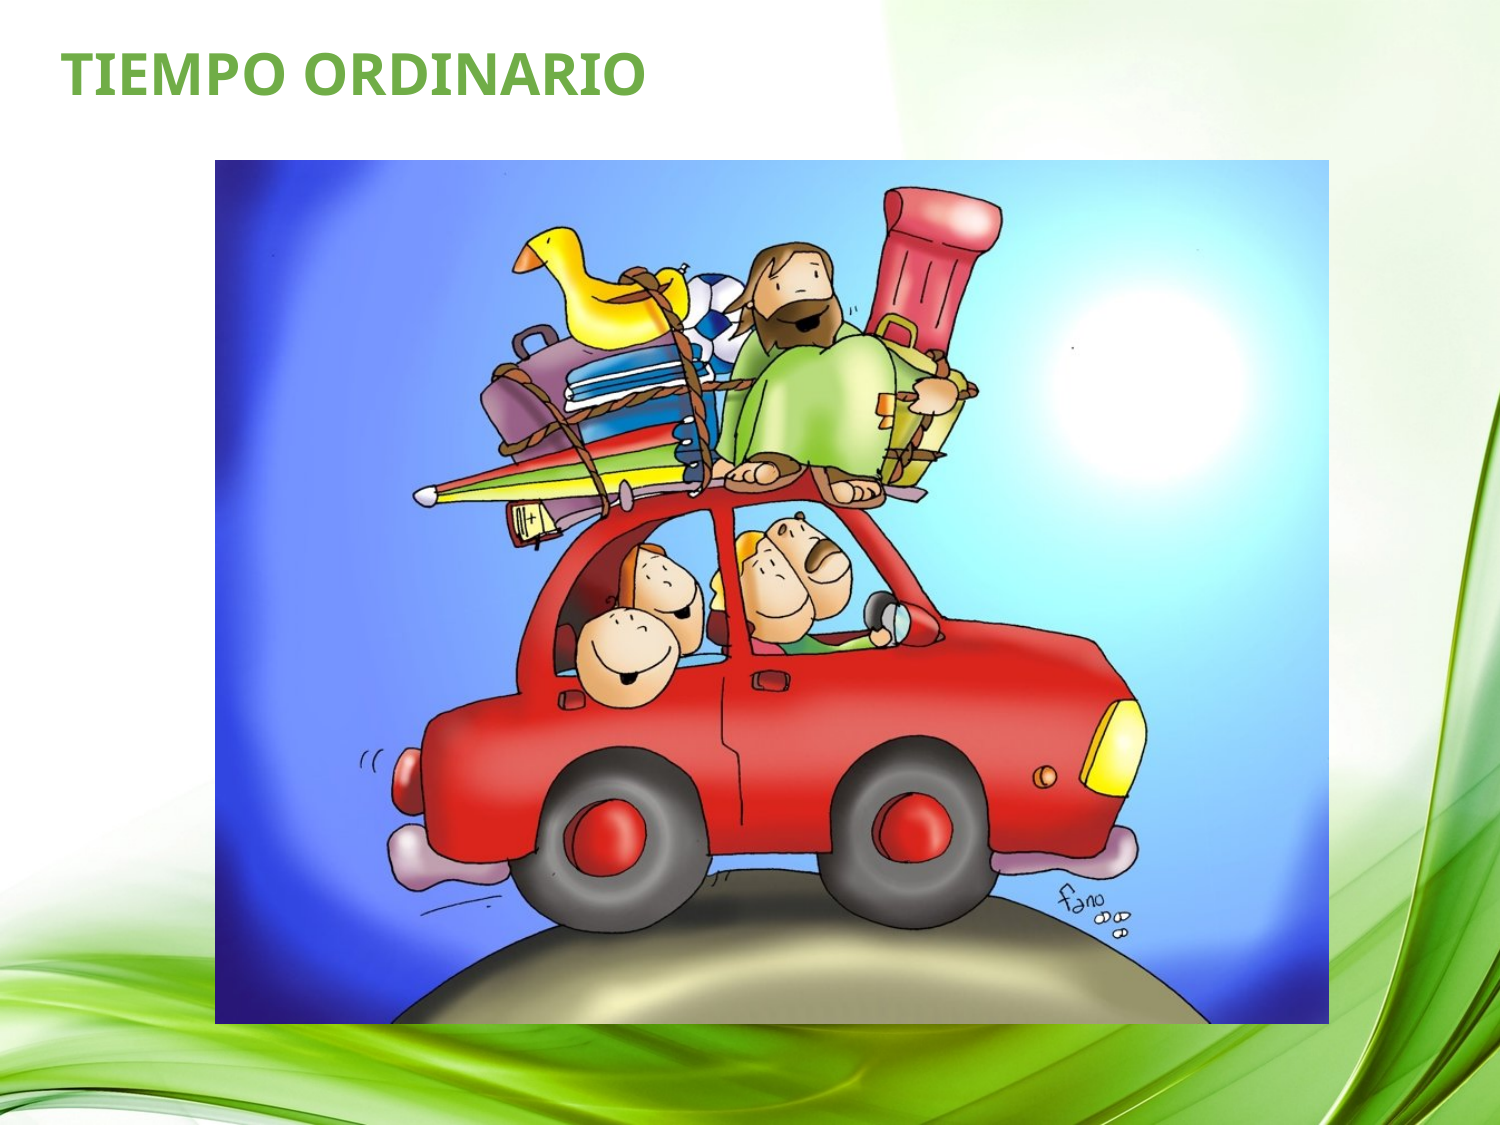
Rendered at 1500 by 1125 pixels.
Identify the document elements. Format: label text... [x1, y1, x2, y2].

picture [0, 0, 1500, 1125]
text_box TIEMPO ORDINARIO [45, 29, 750, 115]
